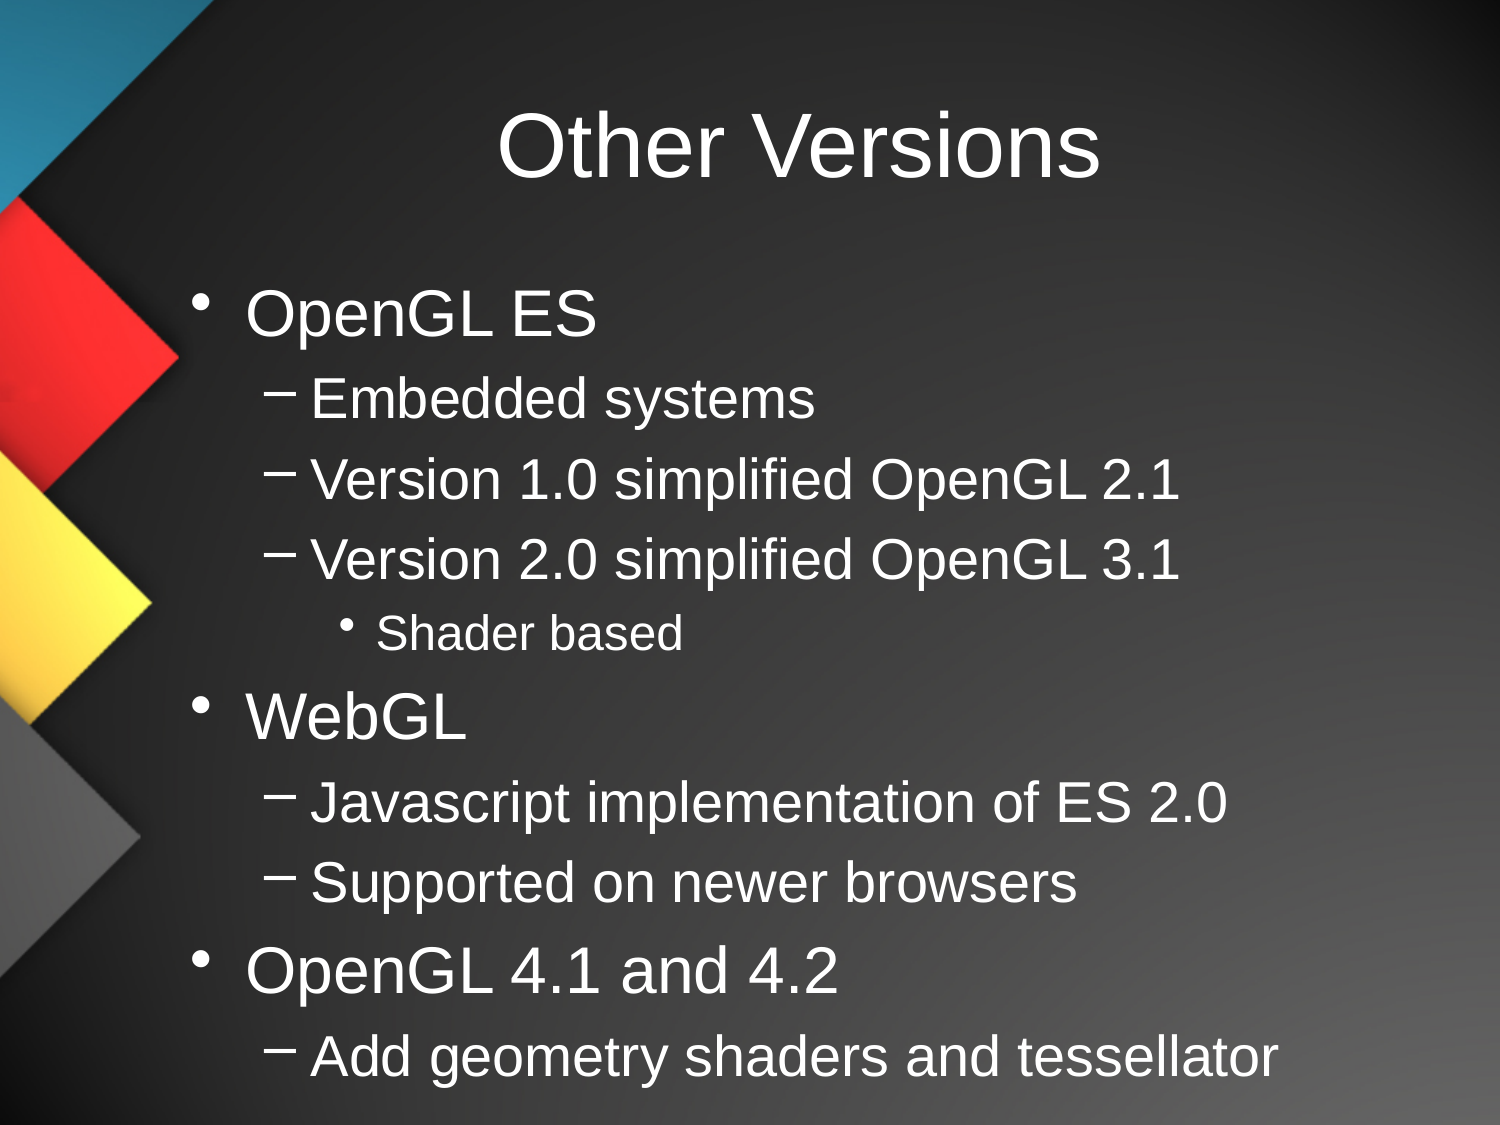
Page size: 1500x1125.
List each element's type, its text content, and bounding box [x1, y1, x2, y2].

picture [0, 0, 1500, 1125]
title Other Versions [174, 44, 1426, 238]
list OpenGL ES Embedded systems Version 1.0 simplified OpenGL 2.1 Version 2.0 simplified OpenGL 3.1 Shader based WebGL Javascript implementation of ES 2.0 Supported on newer browsers OpenGL 4.1 and 4.2 Add geometry shaders and tessellator [174, 262, 1426, 1101]
